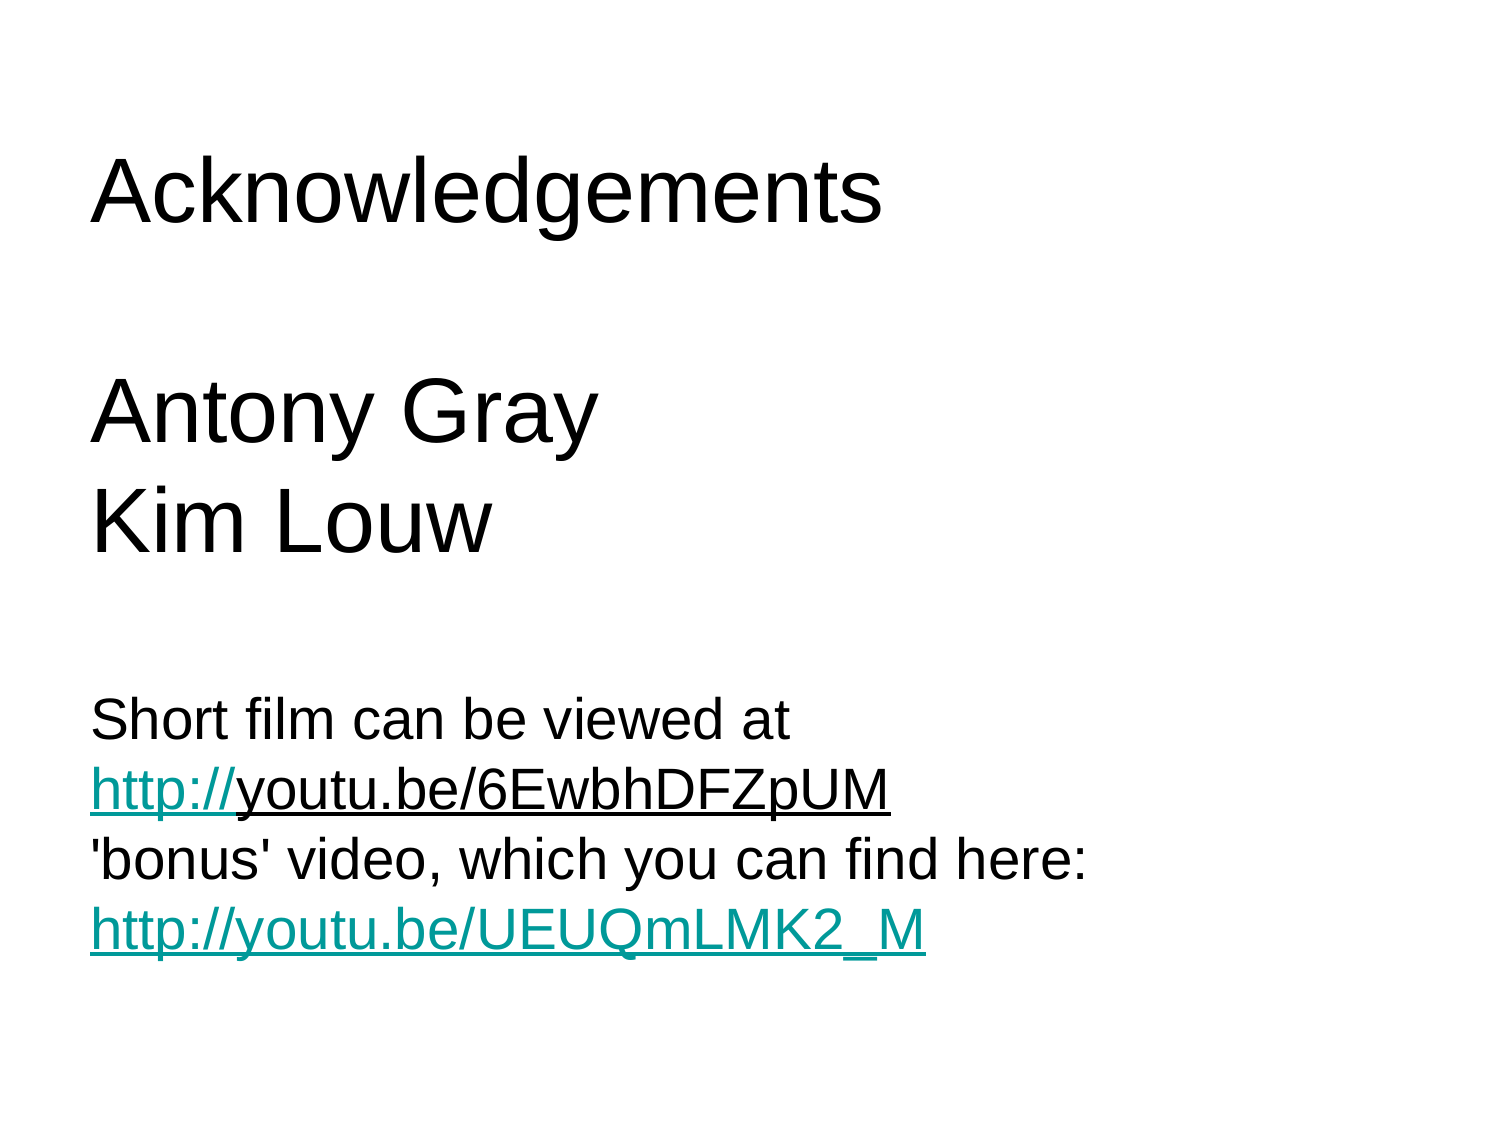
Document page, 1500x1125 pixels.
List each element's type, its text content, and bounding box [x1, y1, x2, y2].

title Acknowledgements Antony Gray Kim Louw Short film can be viewed at http://youtu.be/6EwbhDFZpUM 'bonus' video, which you can find here: http://youtu.be/UEUQmLMK2_M [74, 44, 1388, 1048]
